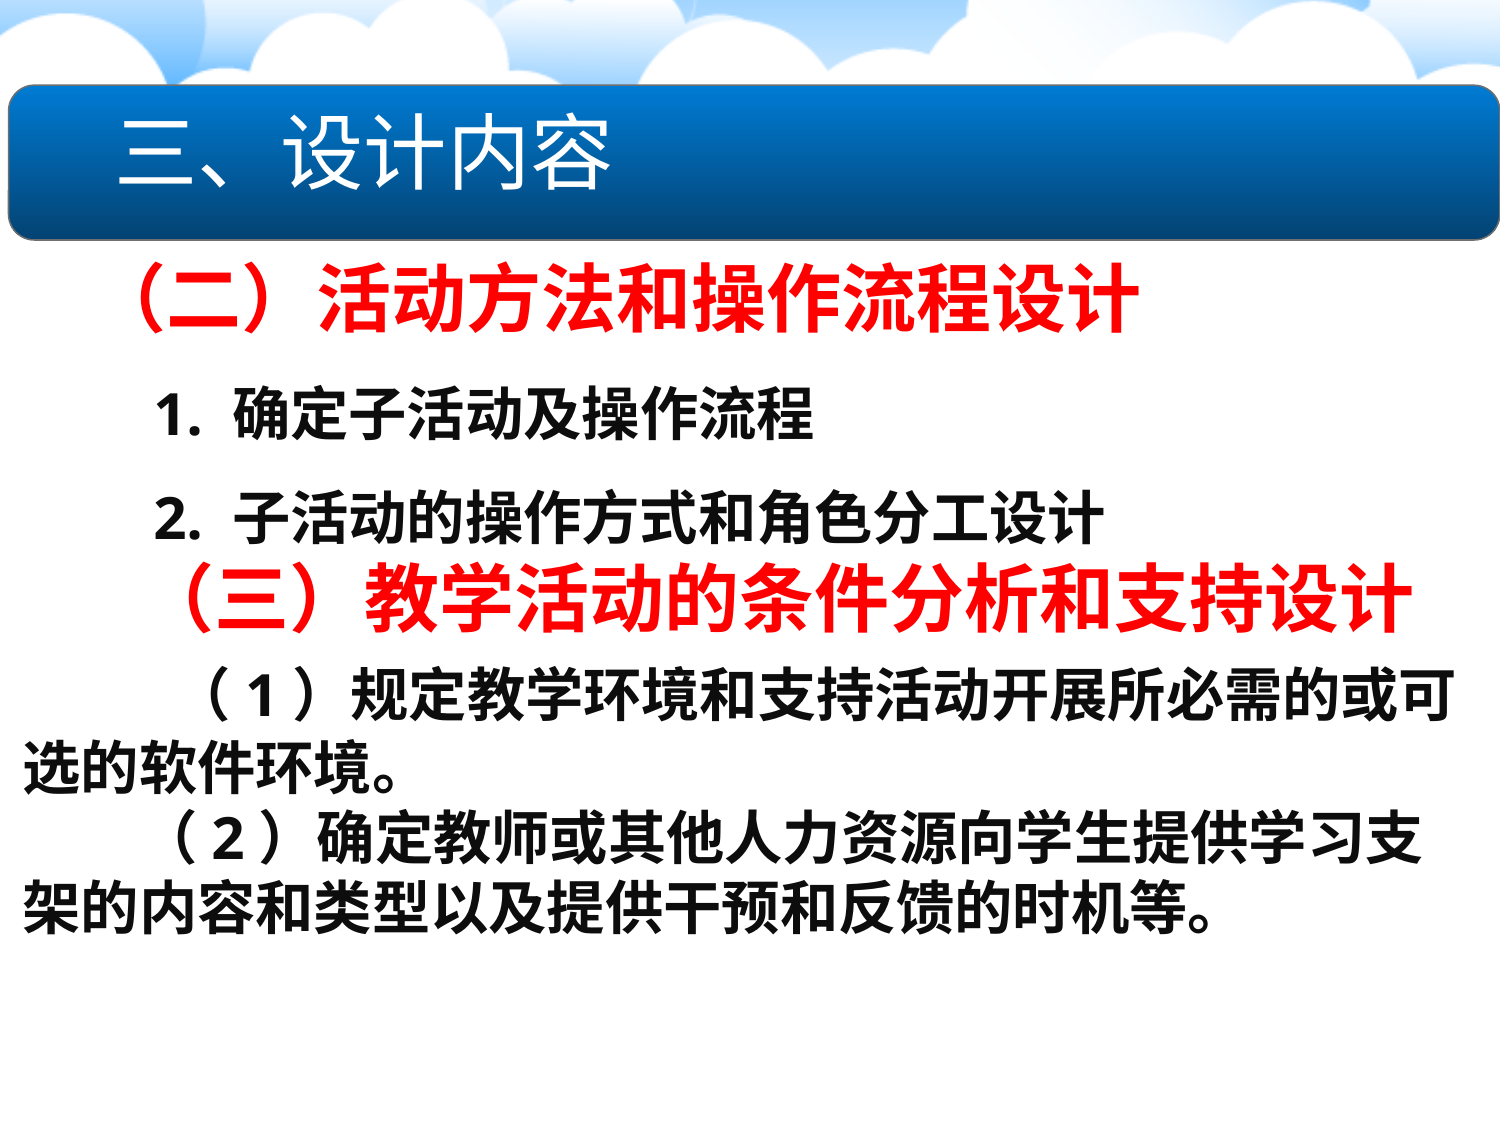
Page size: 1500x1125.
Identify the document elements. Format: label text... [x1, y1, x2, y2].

text_box 三、设计内容 [8, 85, 1500, 240]
picture [0, 0, 1500, 148]
text_box （二）活动方法和操作流程设计 1. 确定子活动及操作流程 2. 子活动的操作方式和角色分工设计 （三）教学活动的条件分析和支持设计 （1）规定教学环境和支持活动开展所必需的或可选的软件环境。 （2）确定教师或其他人力资源向学生提供学习支架的内容和类型以及提供干预和反馈的时机等。 [7, 244, 1475, 949]
